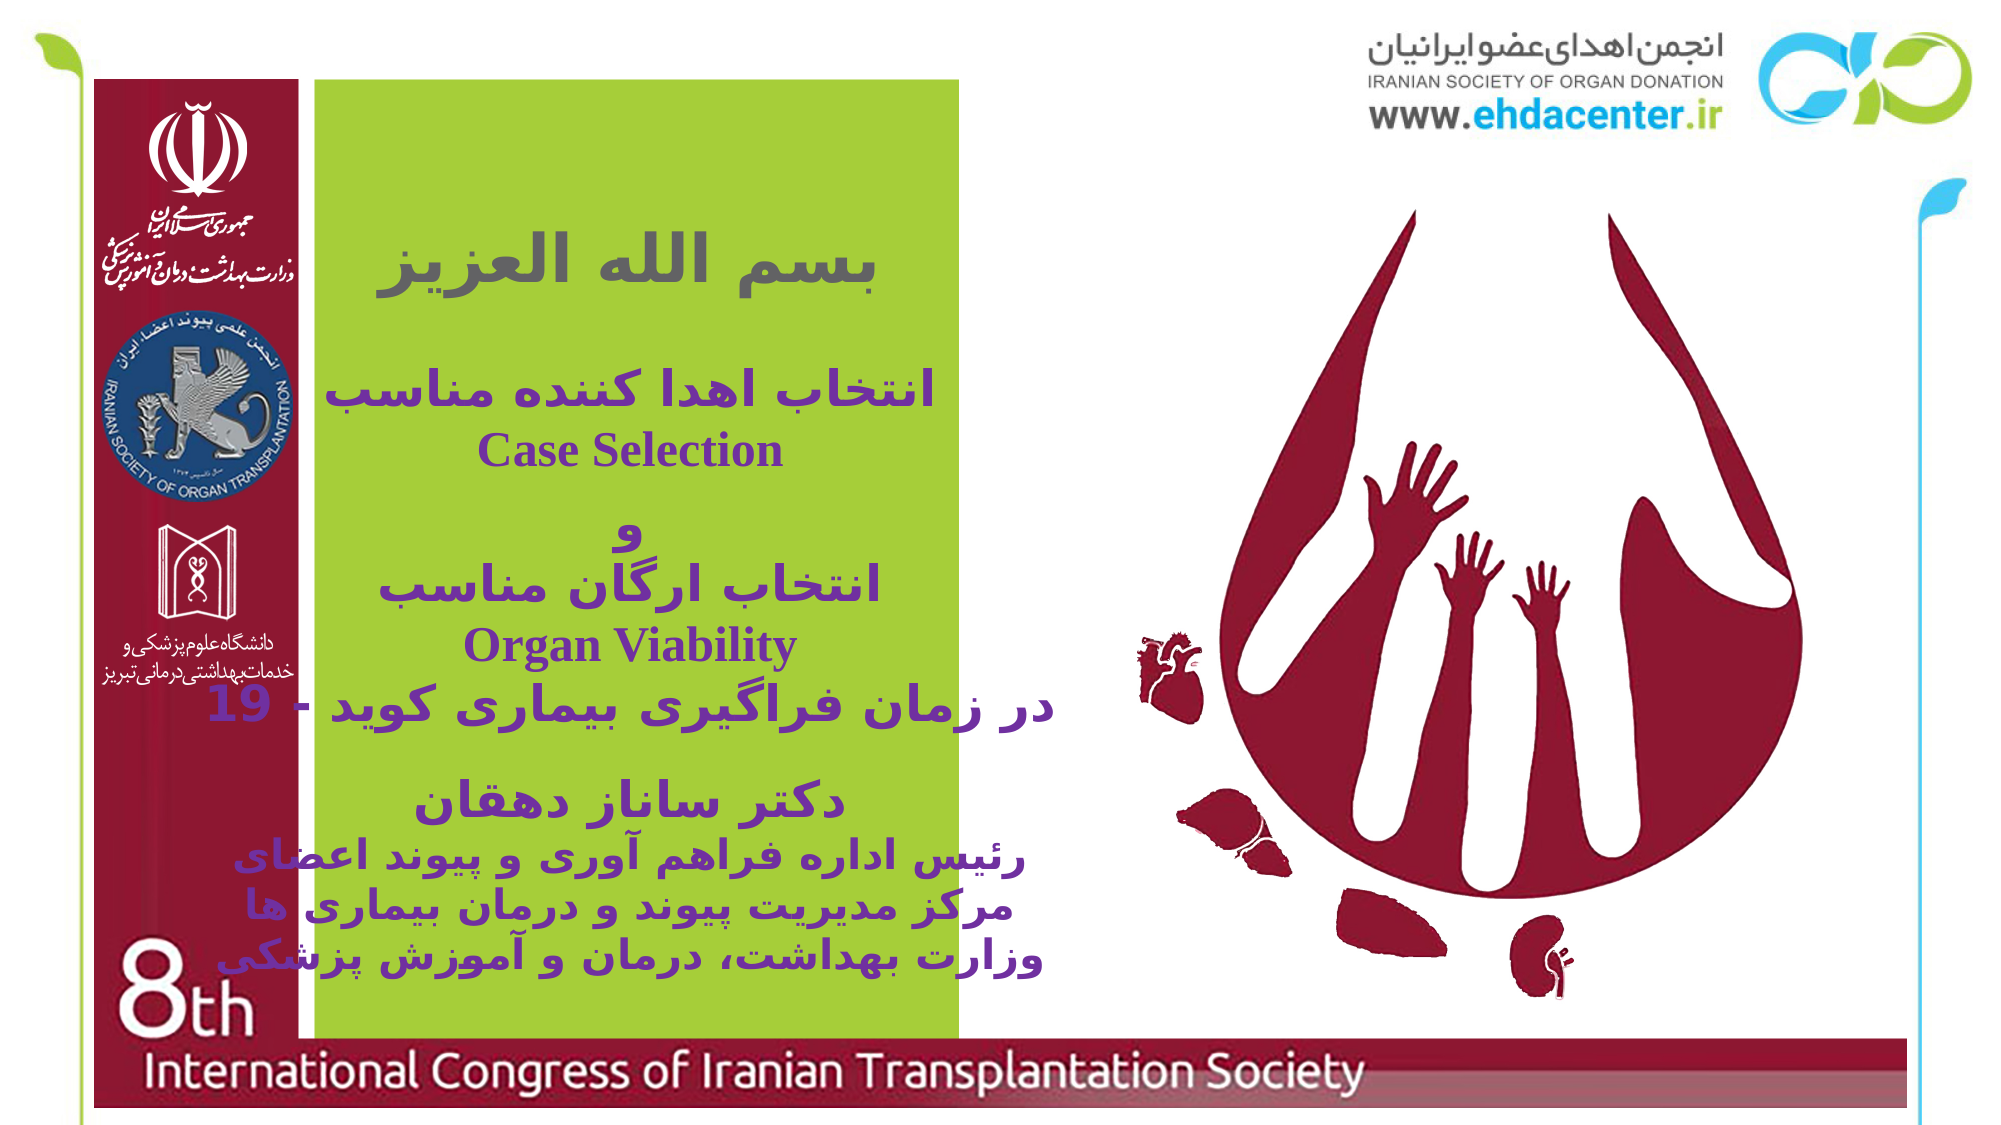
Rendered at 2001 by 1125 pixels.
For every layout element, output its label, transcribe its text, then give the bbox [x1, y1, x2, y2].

text_box بسم الله العزیز [110, 208, 1151, 384]
text_box انتخاب اهدا کننده مناسب Case Selection و انتخاب ارگان مناسب Organ Viability در زمان فراگیری بیماری کوید - 19 [0, 348, 1261, 739]
text_box دکتر ساناز دهقان رئیس اداره فراهم آوری و پیوند اعضای مرکز مدیریت پیوند و درمان بیماری ها وزارت بهداشت، درمان و آموزش پزشکی [0, 760, 1261, 985]
picture [0, 0, 2001, 1125]
